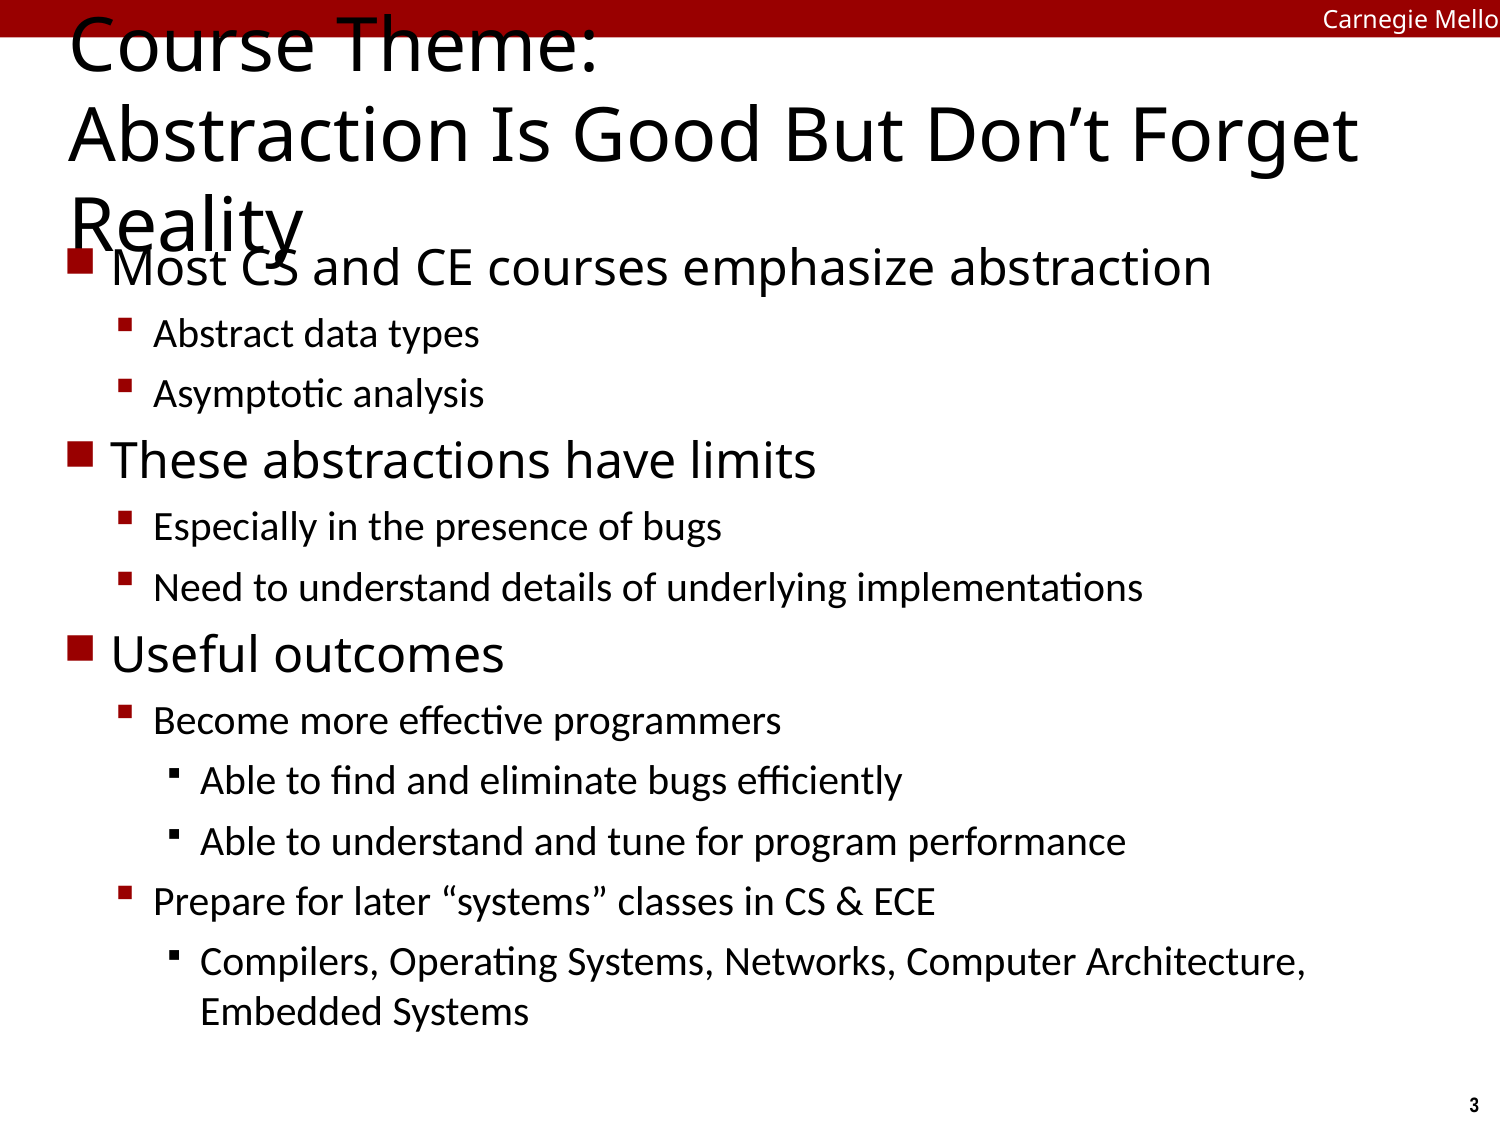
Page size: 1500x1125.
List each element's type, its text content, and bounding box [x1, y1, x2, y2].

text_box [0, 0, 1500, 38]
title Course Theme: Abstraction Is Good But Don’t Forget Reality [62, 41, 1438, 222]
list Most CS and CE courses emphasize abstraction Abstract data types Asymptotic analysis These abstractions have limits Especially in the presence of bugs Need to understand details of underlying implementations Useful outcomes Become more effective programmers Able to find and eliminate bugs efficiently Able to understand and tune for program performance Prepare for later “systems” classes in CS & ECE Compilers, Operating Systems, Networks, Computer Architecture, Embedded Systems [62, 228, 1438, 1122]
text_box Carnegie Mellon [1322, 3, 1500, 33]
